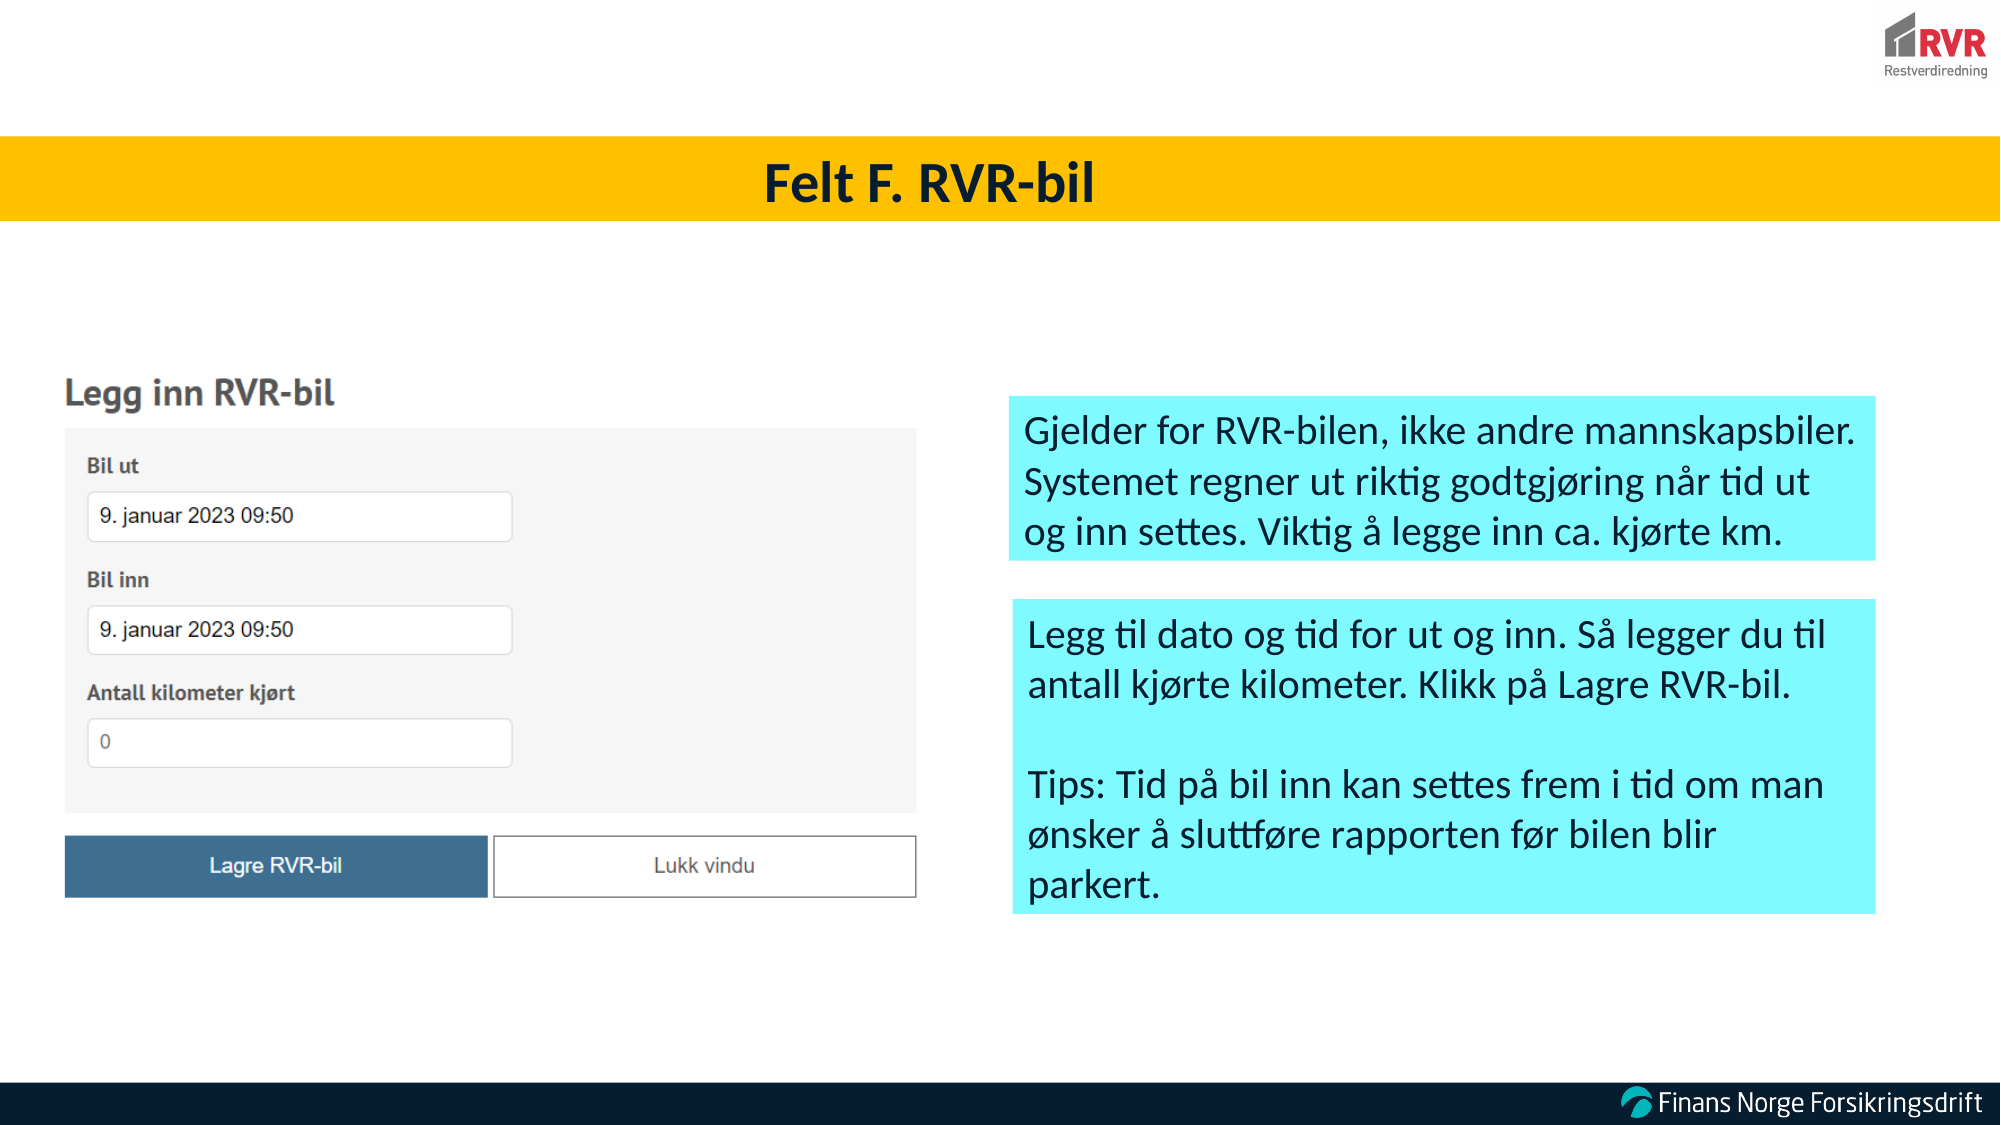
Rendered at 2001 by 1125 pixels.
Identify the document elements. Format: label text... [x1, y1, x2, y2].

text_box Legg til dato og tid for ut og inn. Så legger du til antall kjørte kilometer. Klikk på Lagre RVR-bil. Tips: Tid på bil inn kan settes frem i tid om man ønsker å sluttføre rapporten før bilen blir parkert. [1012, 599, 1876, 914]
picture [1621, 1086, 1982, 1118]
text_box Felt F. RVR-bil [0, 136, 2000, 222]
text_box Gjelder for RVR-bilen, ikke andre mannskapsbiler. Systemet regner ut riktig godtgjøring når tid ut og inn settes. Viktig å legge inn ca. kjørte km. [1008, 395, 1876, 561]
picture [1871, 0, 2000, 90]
picture [30, 339, 948, 935]
